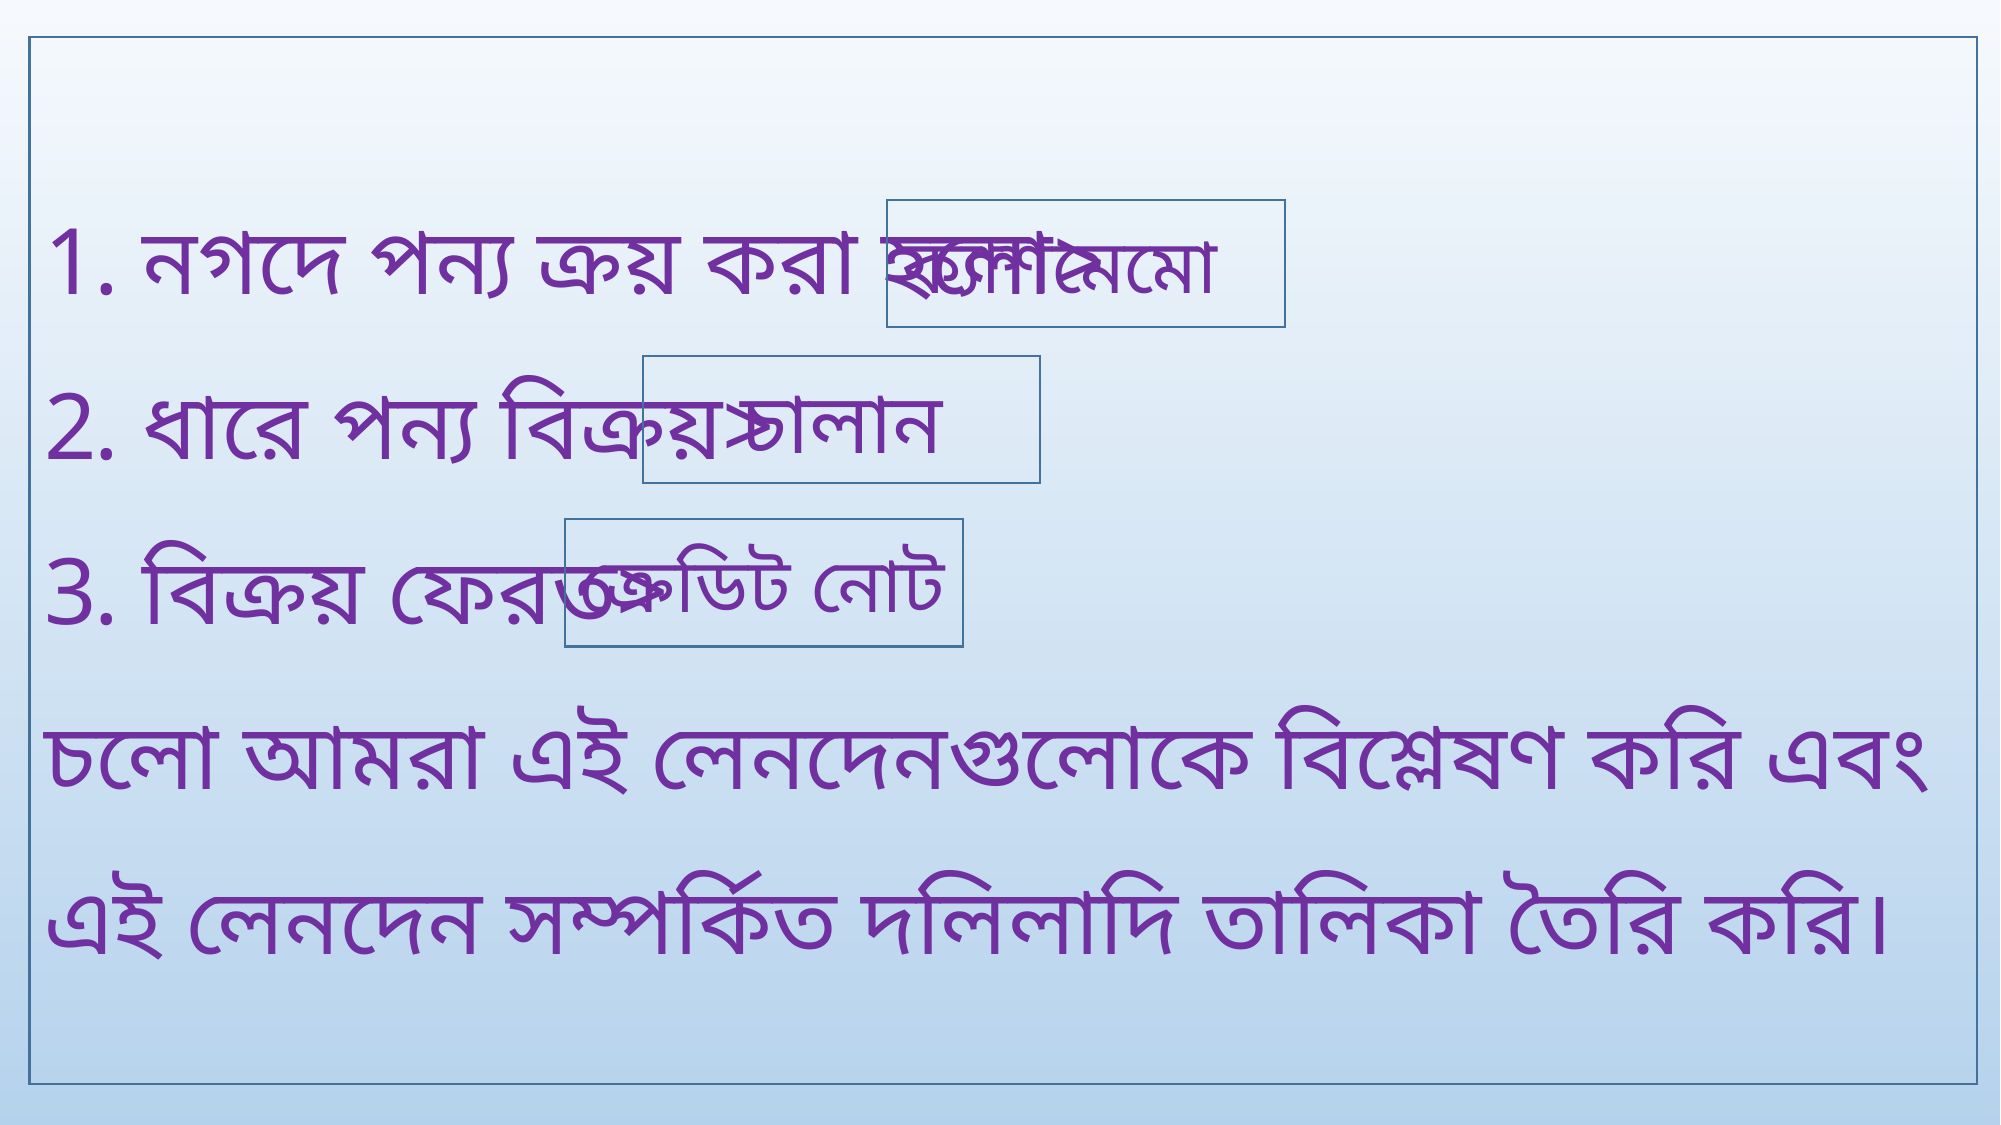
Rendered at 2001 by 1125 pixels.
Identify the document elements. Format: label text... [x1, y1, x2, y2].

text_box ক্রেডিট নোট [564, 518, 964, 648]
text_box নগদে পন্য ক্রয় করা হলো> ধারে পন্য বিক্রয়> বিক্রয় ফেরত> চলো আমরা এই লেনদেনগুলোকে বিশ্লেষণ করি এবং এই লেনদেন সম্পর্কিত দলিলাদি তালিকা তৈরি করি। [28, 36, 1978, 1085]
text_box চালান [642, 355, 1041, 484]
text_box ক্যাশমেমো [886, 199, 1286, 328]
